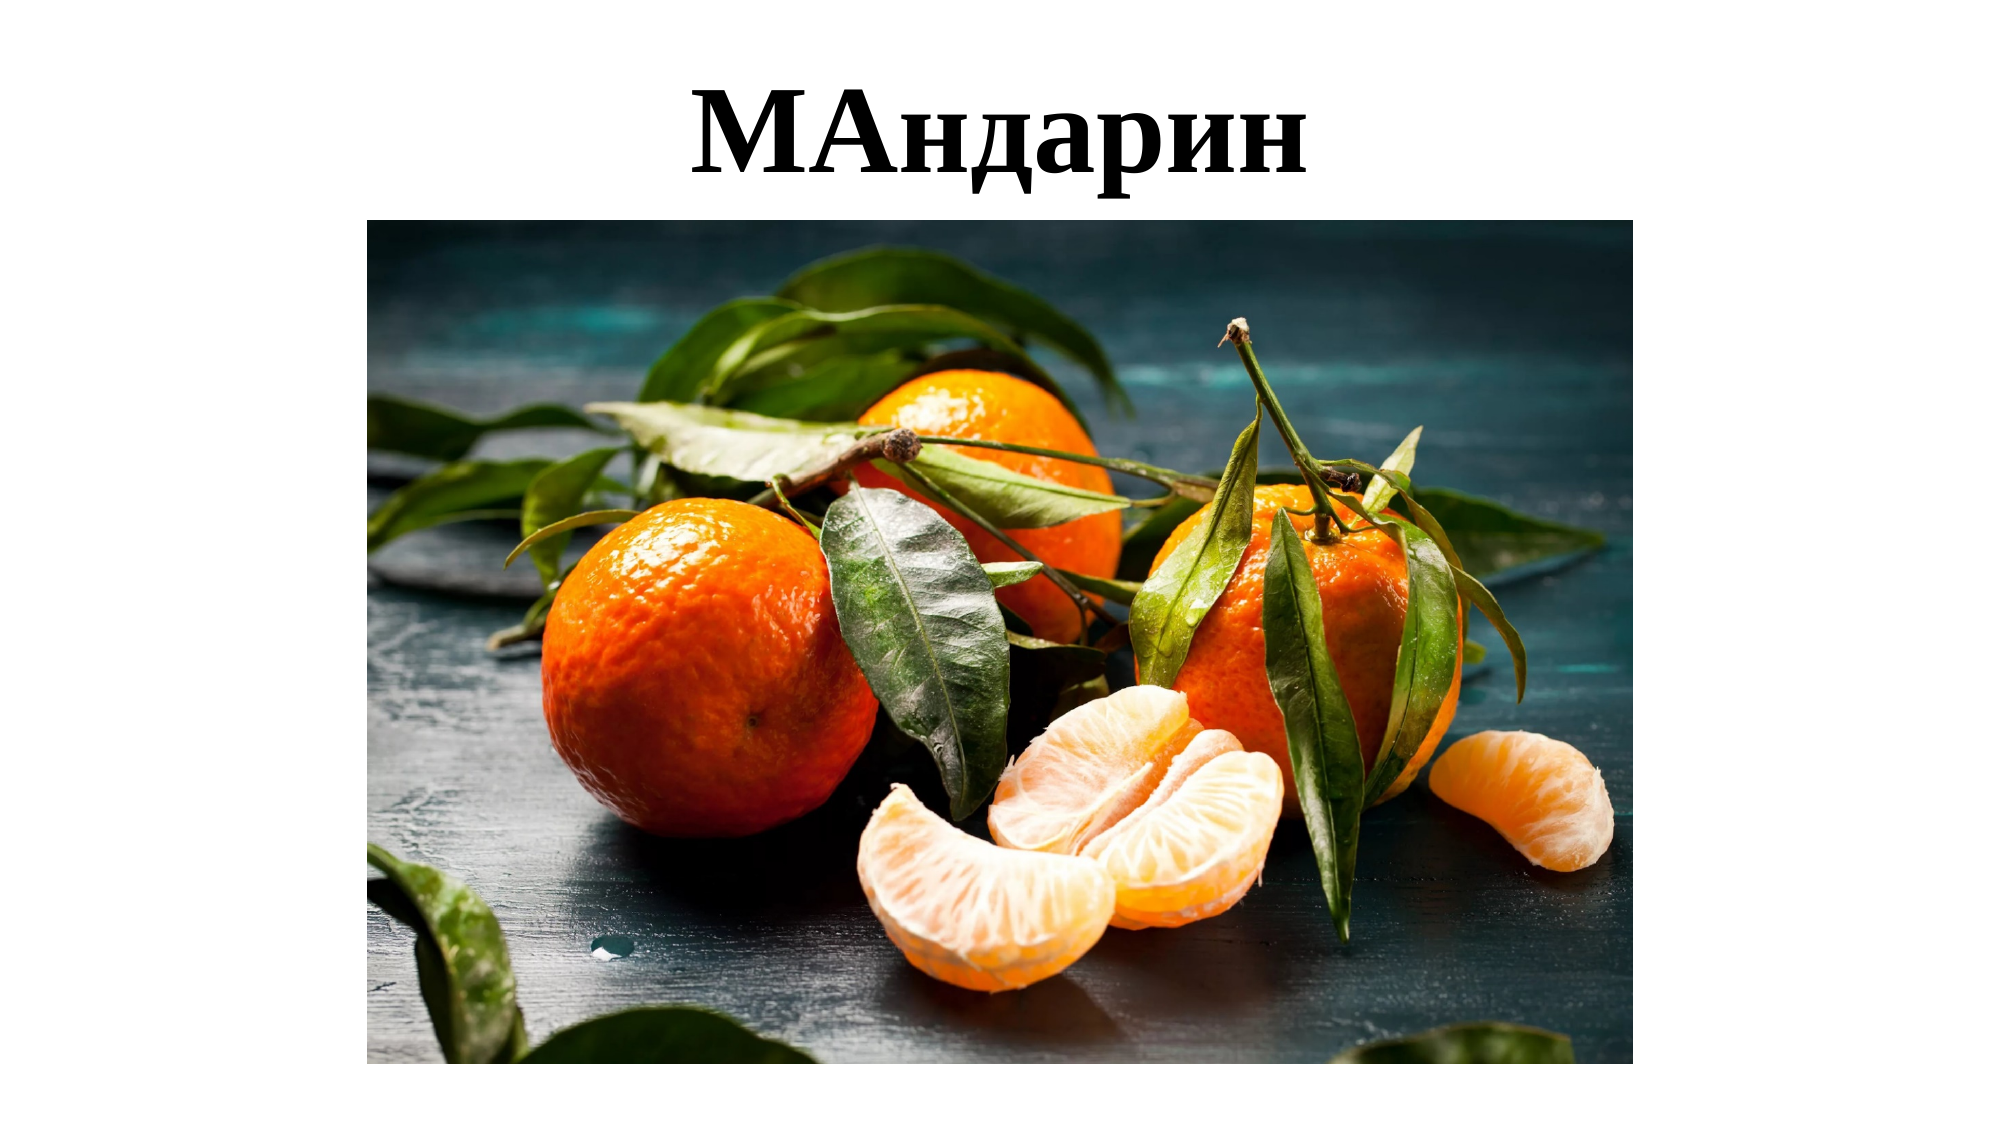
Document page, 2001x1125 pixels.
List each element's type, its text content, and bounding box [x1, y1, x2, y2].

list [367, 220, 1633, 1064]
title МАндарин [137, 23, 1863, 242]
